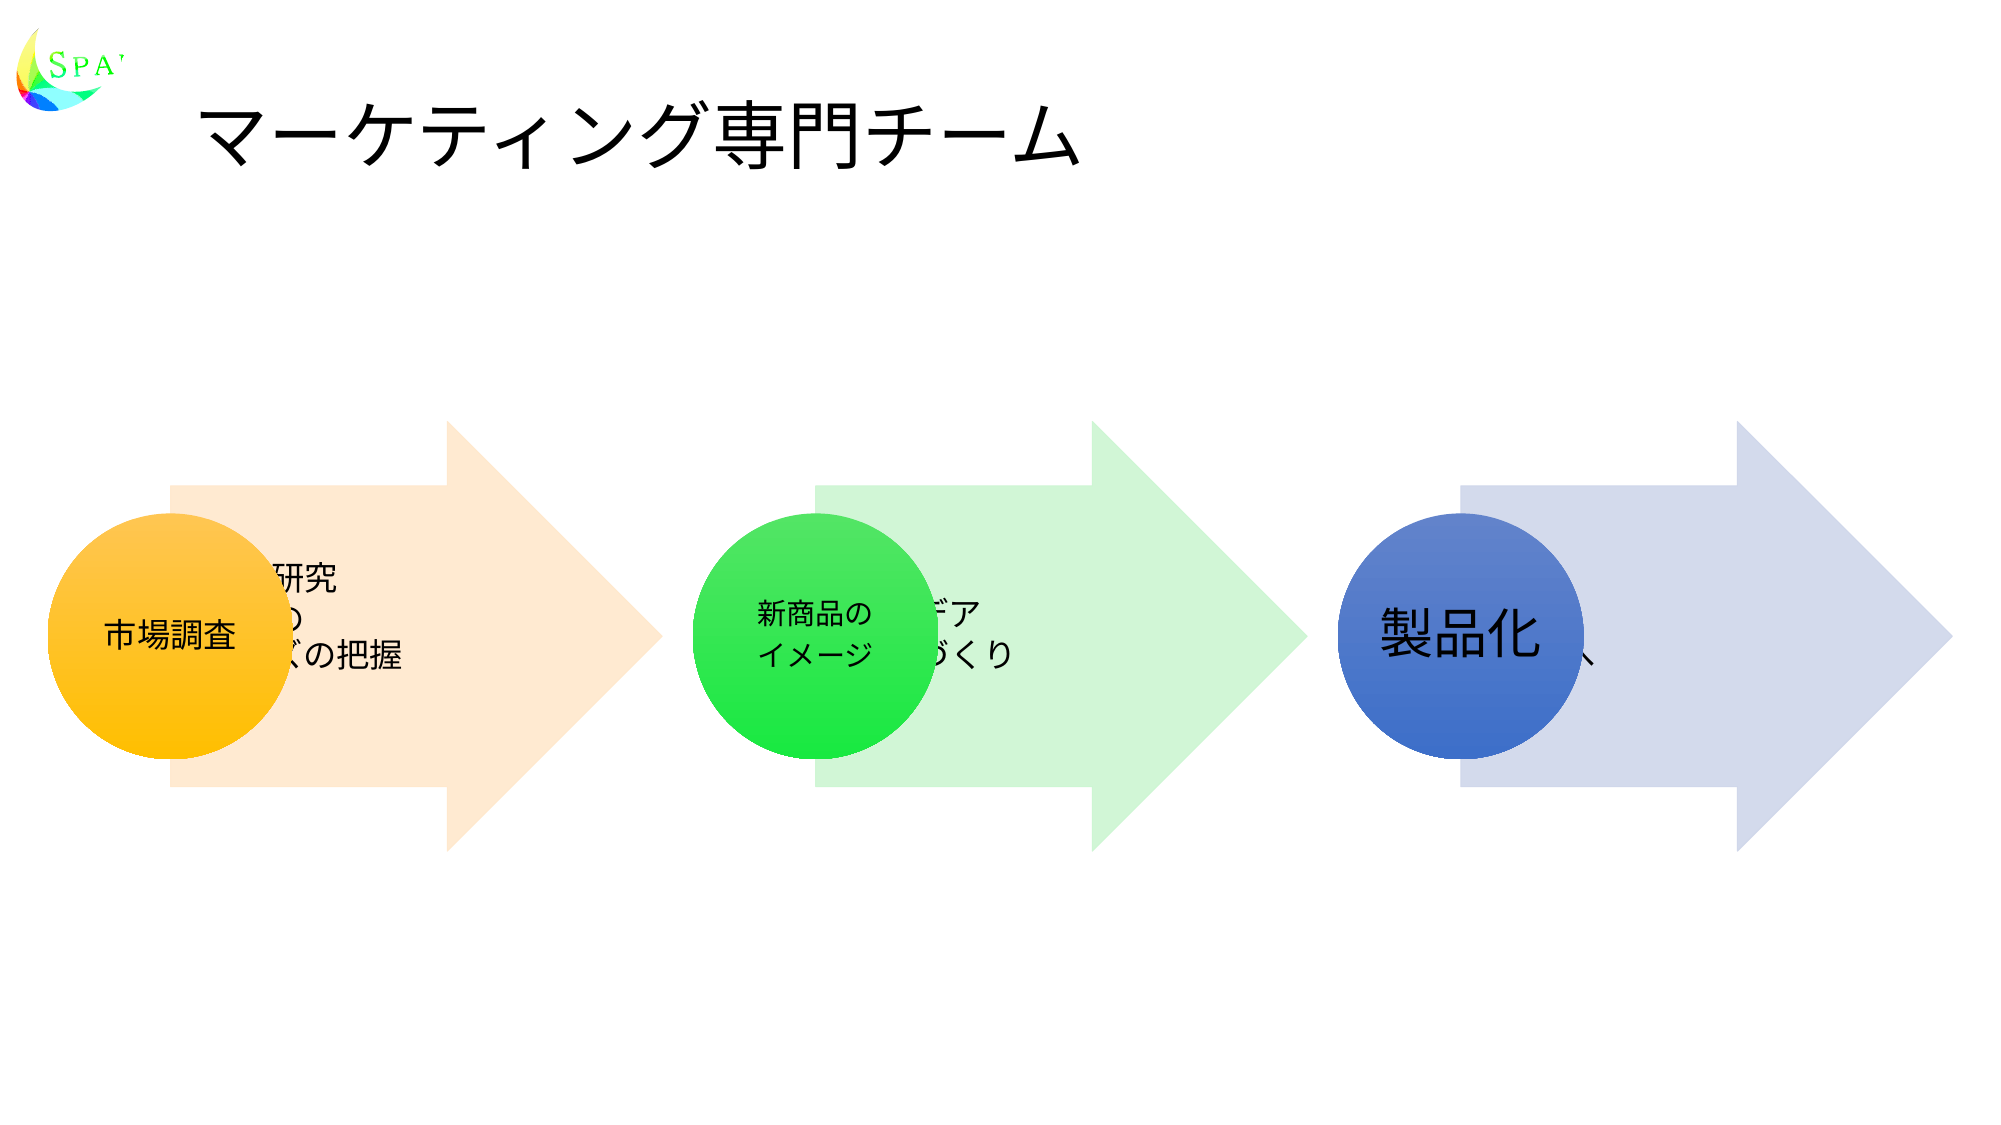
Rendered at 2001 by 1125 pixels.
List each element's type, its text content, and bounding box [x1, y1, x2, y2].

picture [119, 53, 137, 74]
picture [49, 50, 67, 79]
title マーケティング専門チーム [178, 0, 1822, 219]
picture [16, 27, 102, 112]
picture [94, 54, 114, 76]
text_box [46, 219, 1954, 1053]
picture [73, 56, 89, 77]
